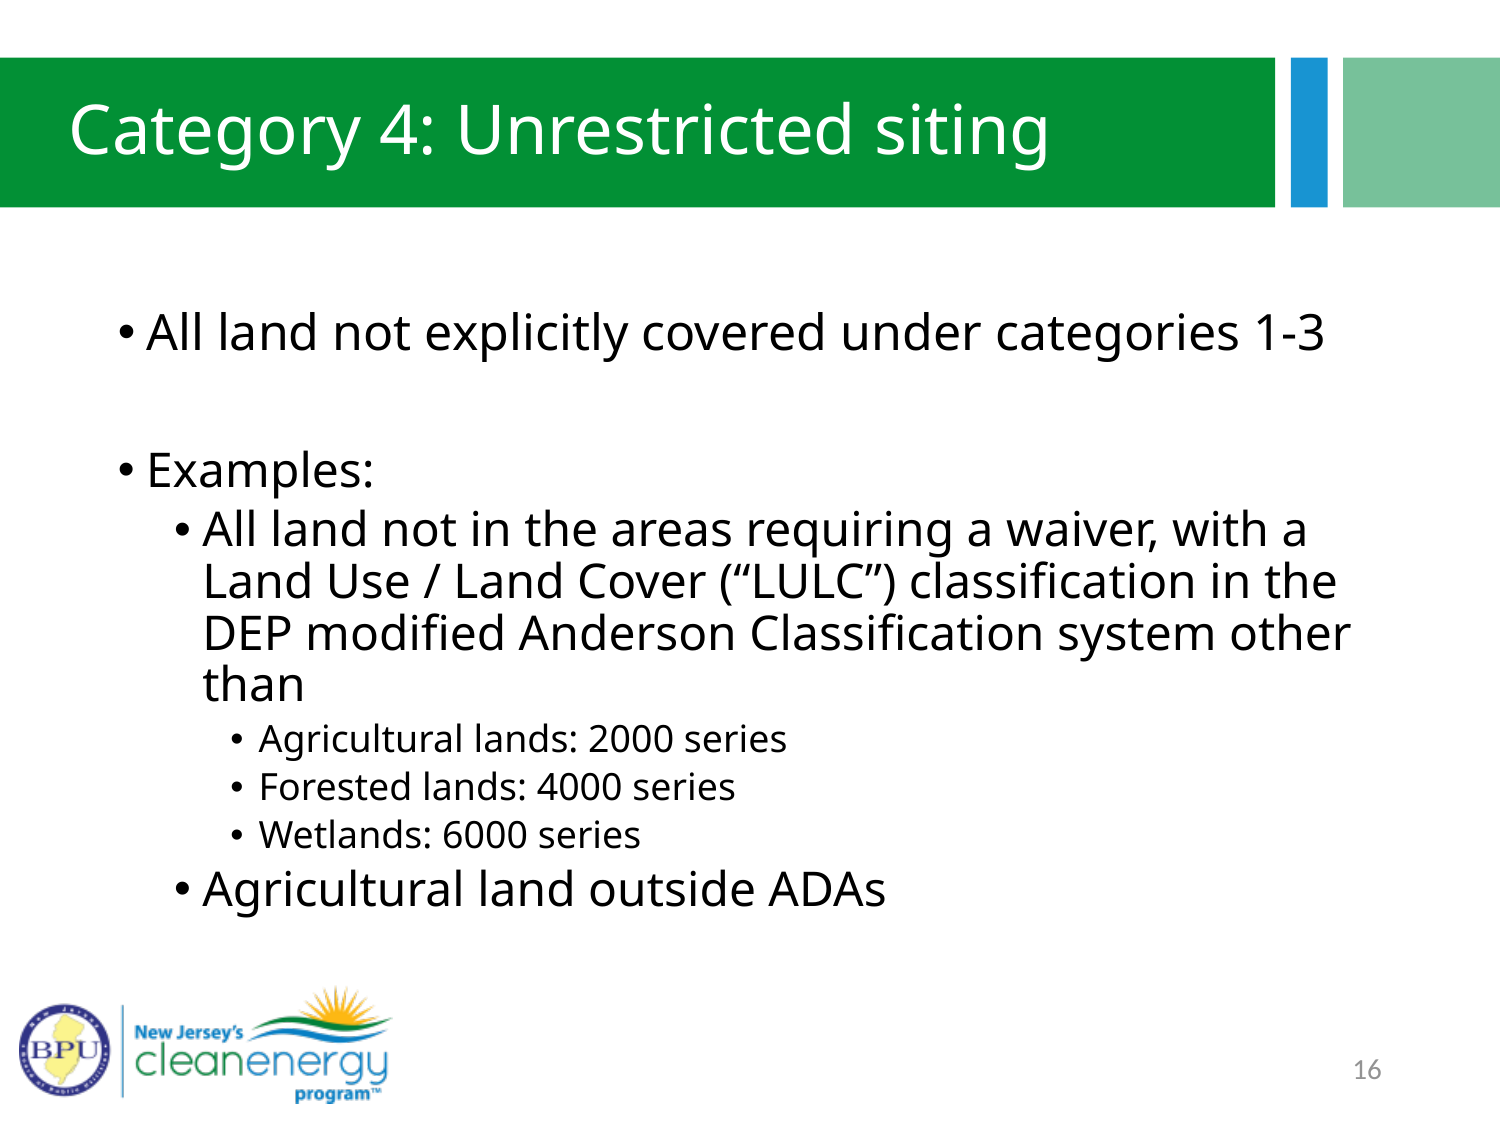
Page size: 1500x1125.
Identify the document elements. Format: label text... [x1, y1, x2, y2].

picture [19, 985, 393, 1104]
slide_number 16 [1059, 1042, 1397, 1103]
title Category 4: Unrestricted siting [0, 57, 1276, 208]
list All land not explicitly covered under categories 1-3 Examples: All land not in the areas requiring a waiver, with a Land Use / Land Cover (“LULC”) classification in the DEP modified Anderson Classification system other than Agricultural lands: 2000 series Forested lands: 4000 series Wetlands: 6000 series Agricultural land outside ADAs [103, 299, 1397, 962]
